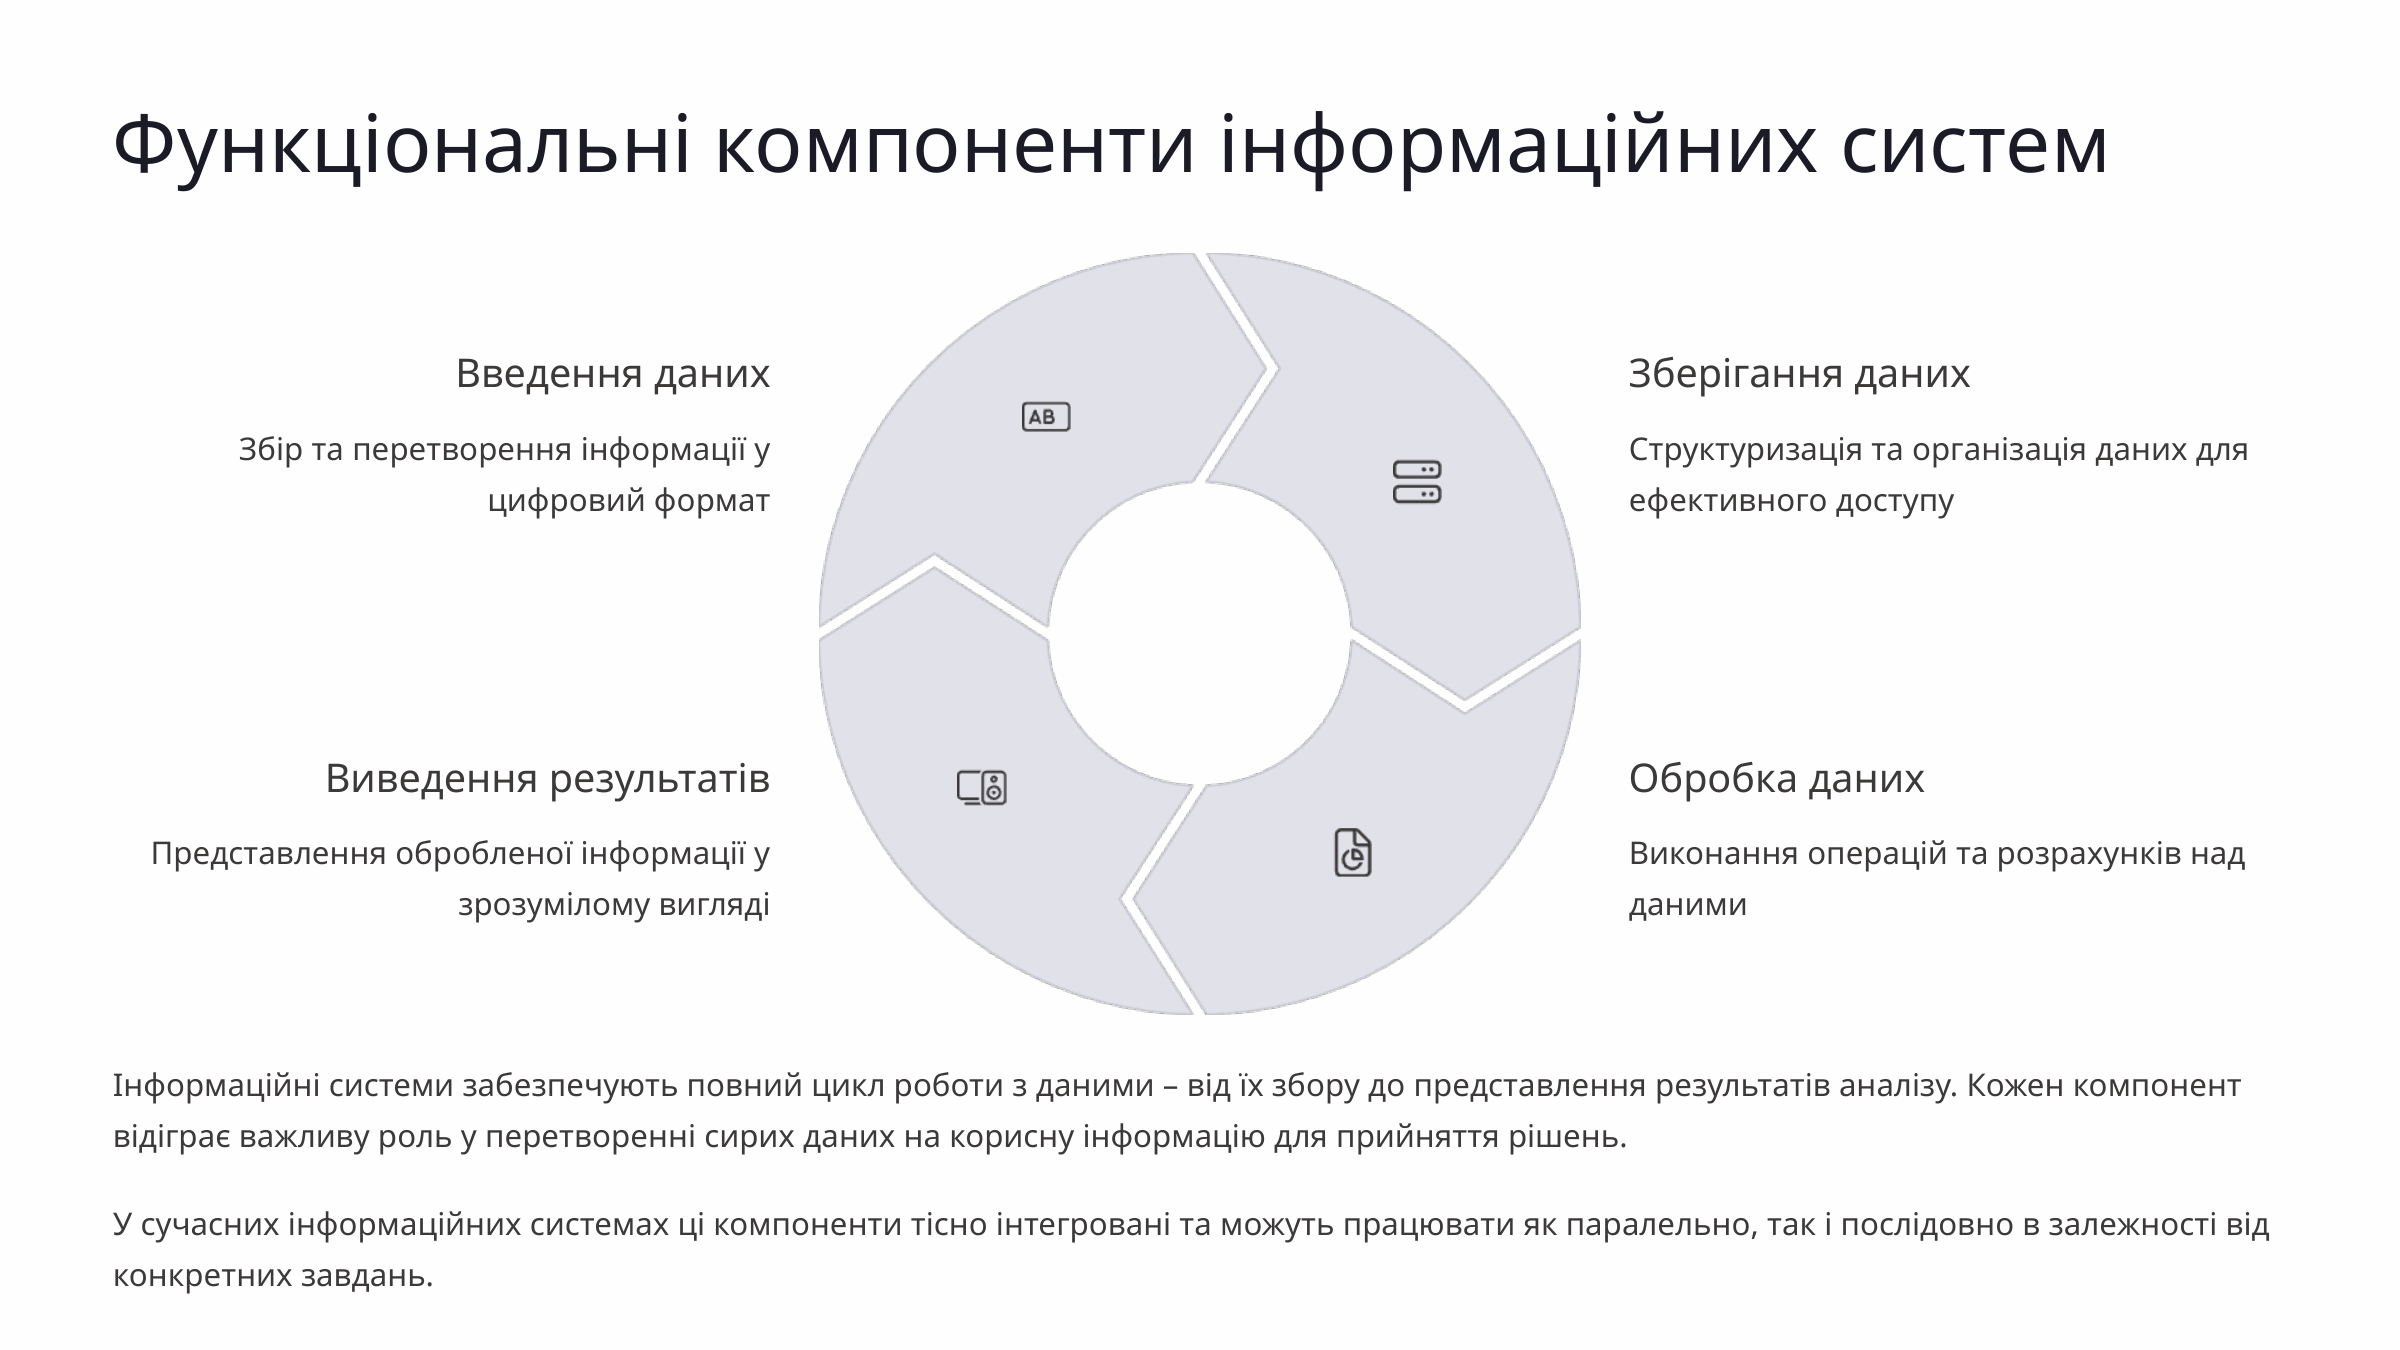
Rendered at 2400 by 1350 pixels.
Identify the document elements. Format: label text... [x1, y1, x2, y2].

text_box Представлення обробленої інформації у зрозумілому вигляді [112, 820, 772, 924]
text_box Виконання операцій та розрахунків над даними [1628, 820, 2288, 924]
picture [819, 253, 1581, 1015]
text_box Обробка даних [1628, 750, 2032, 801]
text_box Зберігання даних [1628, 345, 2032, 396]
text_box Збір та перетворення інформації у цифровий формат [112, 415, 772, 519]
text_box У сучасних інформаційних системах ці компоненти тісно інтегровані та можуть працювати як паралельно, так і послідовно в залежності від конкретних завдань. [112, 1190, 2288, 1294]
text_box Інформаційні системи забезпечують повний цикл роботи з даними – від їх збору до представлення результатів аналізу. Кожен компонент відіграє важливу роль у перетворенні сирих даних на корисну інформацію для прийняття рішень. [112, 1051, 2288, 1155]
text_box Структуризація та організація даних для ефективного доступу [1628, 415, 2288, 519]
text_box Виведення результатів [328, 750, 772, 801]
text_box Введення даних [367, 345, 772, 396]
text_box Функціональні компоненти інформаційних систем [112, 88, 2037, 190]
